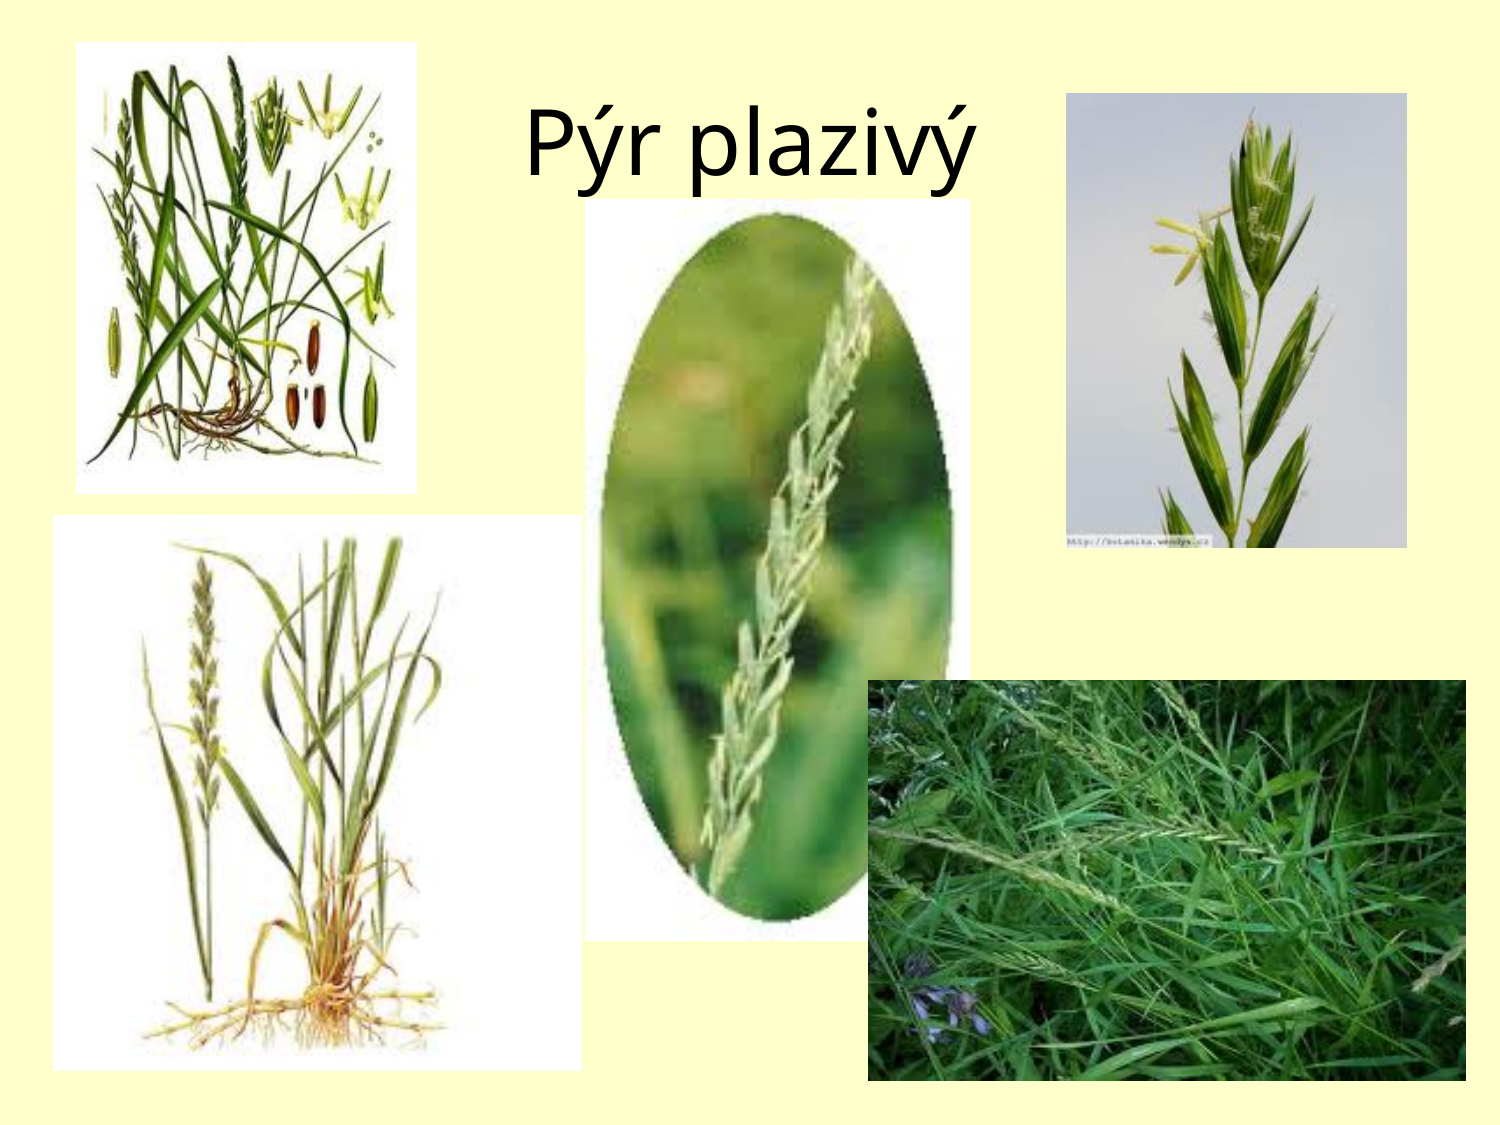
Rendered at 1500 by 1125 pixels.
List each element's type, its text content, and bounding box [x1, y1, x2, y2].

picture [585, 198, 1467, 1081]
title Pýr plazivý [420, 44, 1426, 233]
picture [76, 42, 417, 495]
picture [1066, 93, 1407, 548]
picture [52, 515, 582, 1071]
